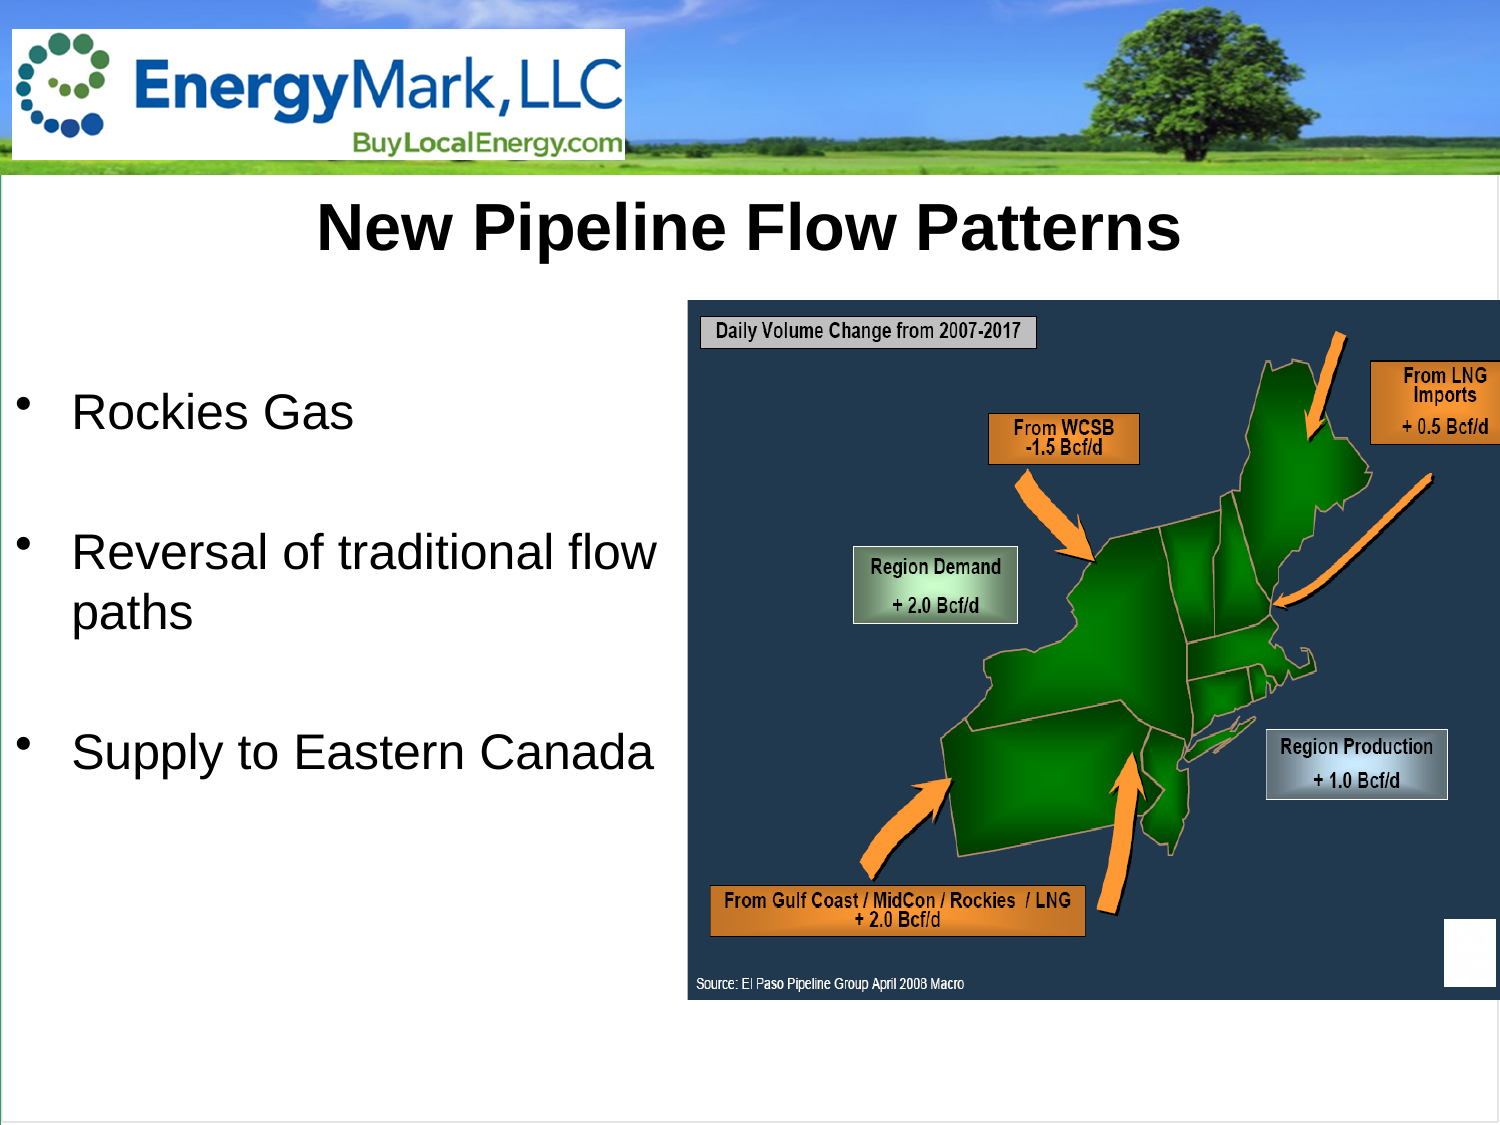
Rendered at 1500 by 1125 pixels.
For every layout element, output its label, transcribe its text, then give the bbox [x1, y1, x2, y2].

picture [0, 0, 1500, 212]
title New Pipeline Flow Patterns [738, 212, 1500, 299]
picture [1, 299, 1500, 1125]
list Rockies Gas Reversal of traditional flow paths Supply to Eastern Canada [0, 210, 738, 1051]
